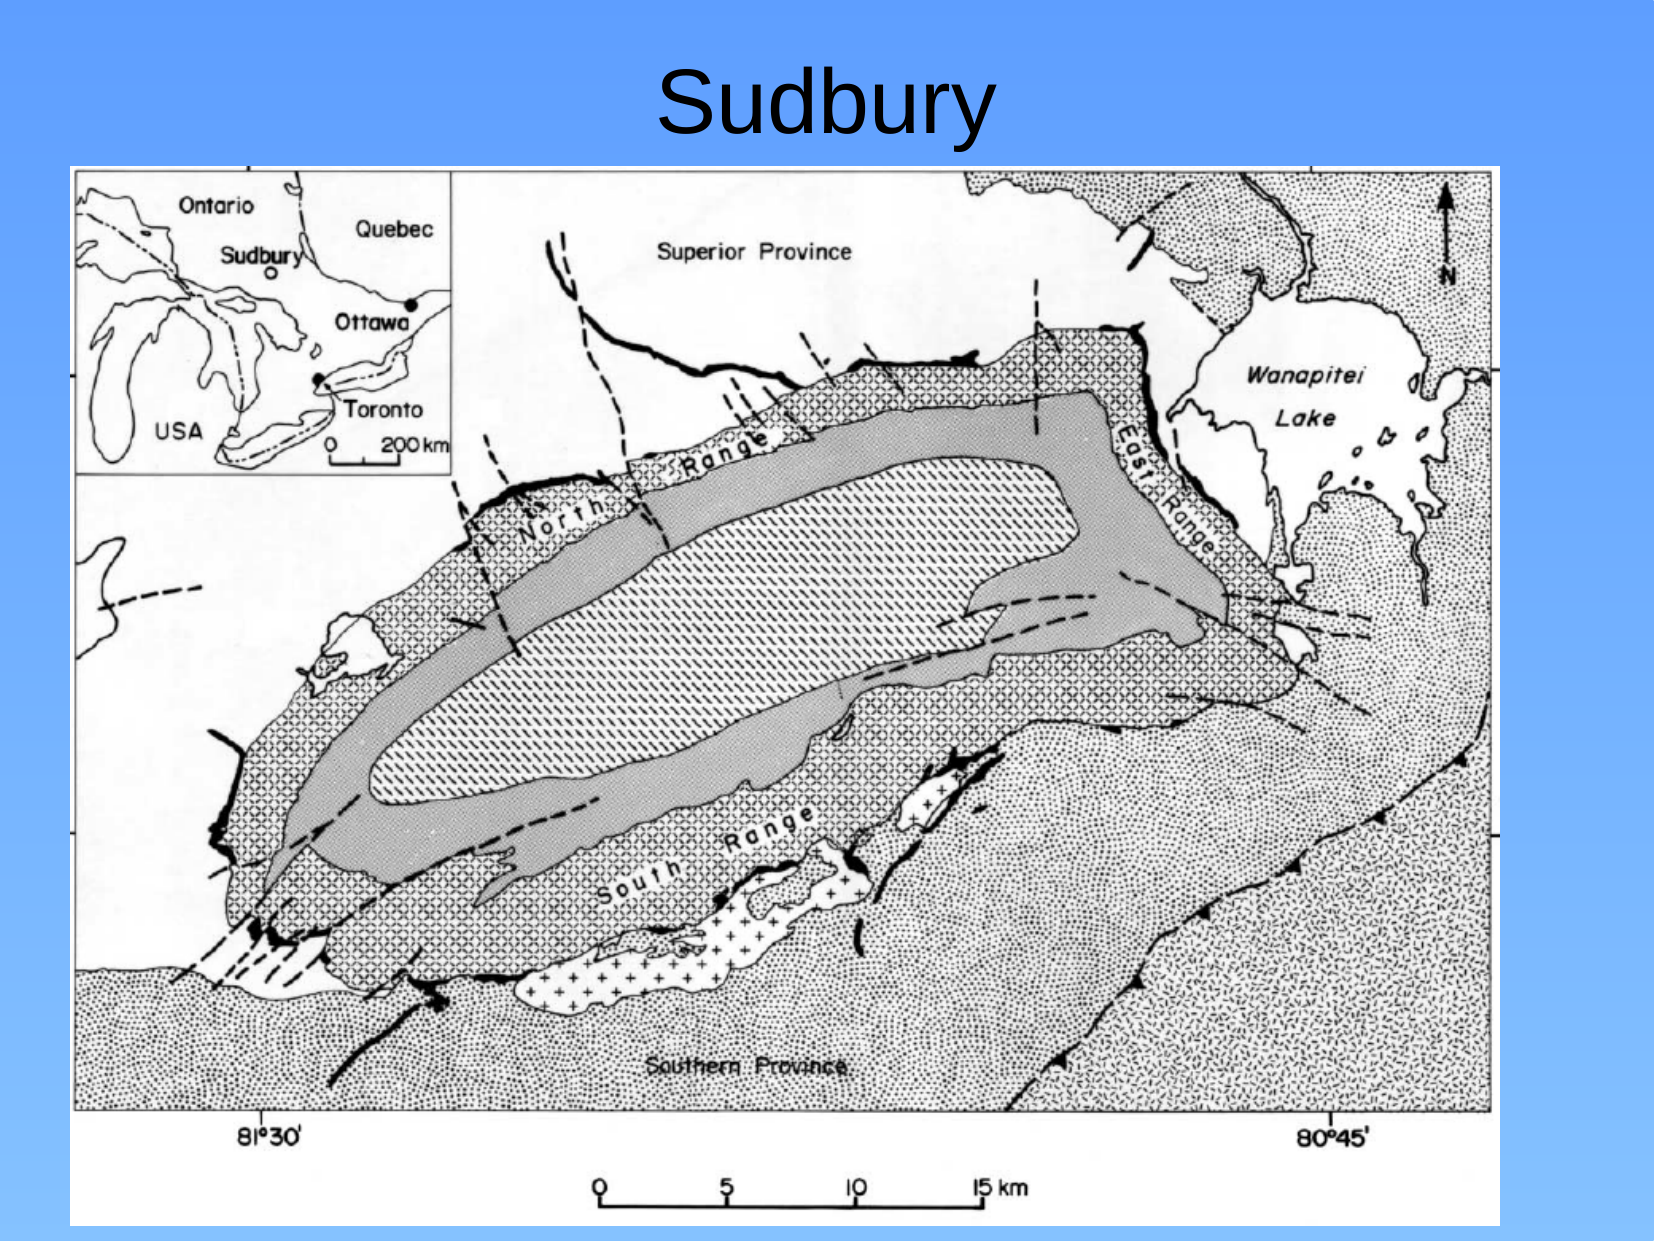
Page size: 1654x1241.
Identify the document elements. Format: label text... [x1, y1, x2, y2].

picture [70, 166, 1501, 1226]
title Sudbury [82, 49, 1571, 160]
